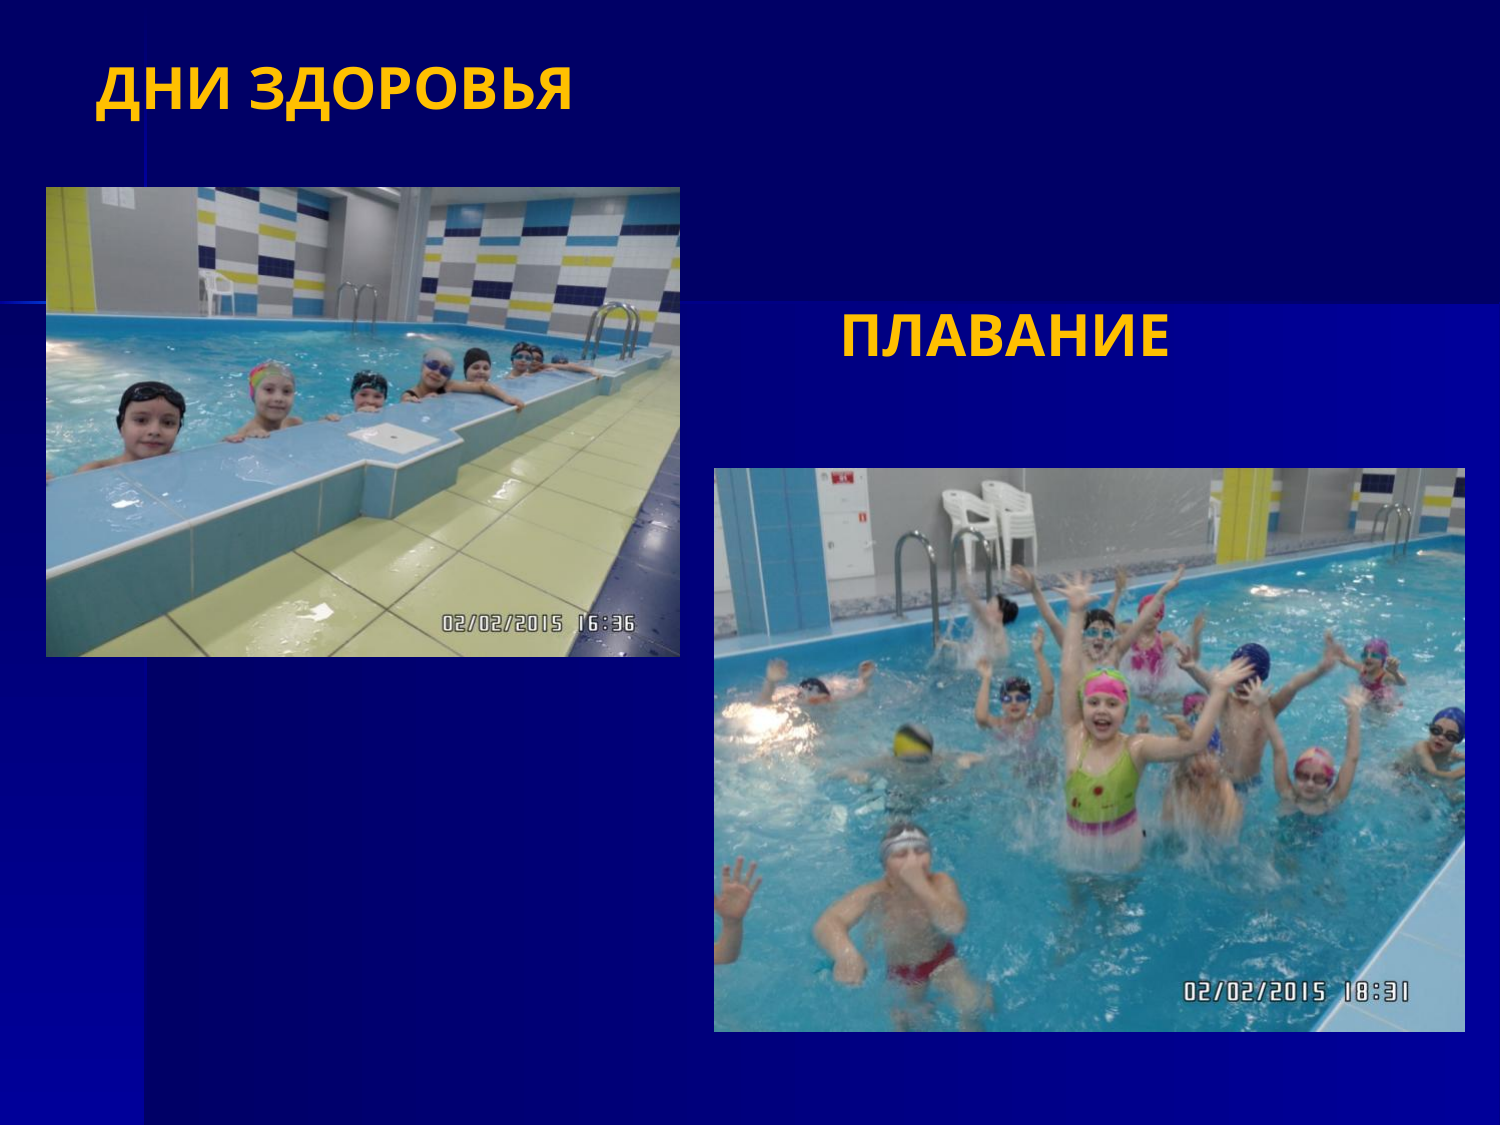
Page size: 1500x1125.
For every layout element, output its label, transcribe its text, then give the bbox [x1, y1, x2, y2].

picture [714, 468, 1466, 1032]
picture [46, 187, 680, 657]
list ДНИ ЗДОРОВЬЯ ПЛАВАНИЕ [46, 34, 1454, 1091]
